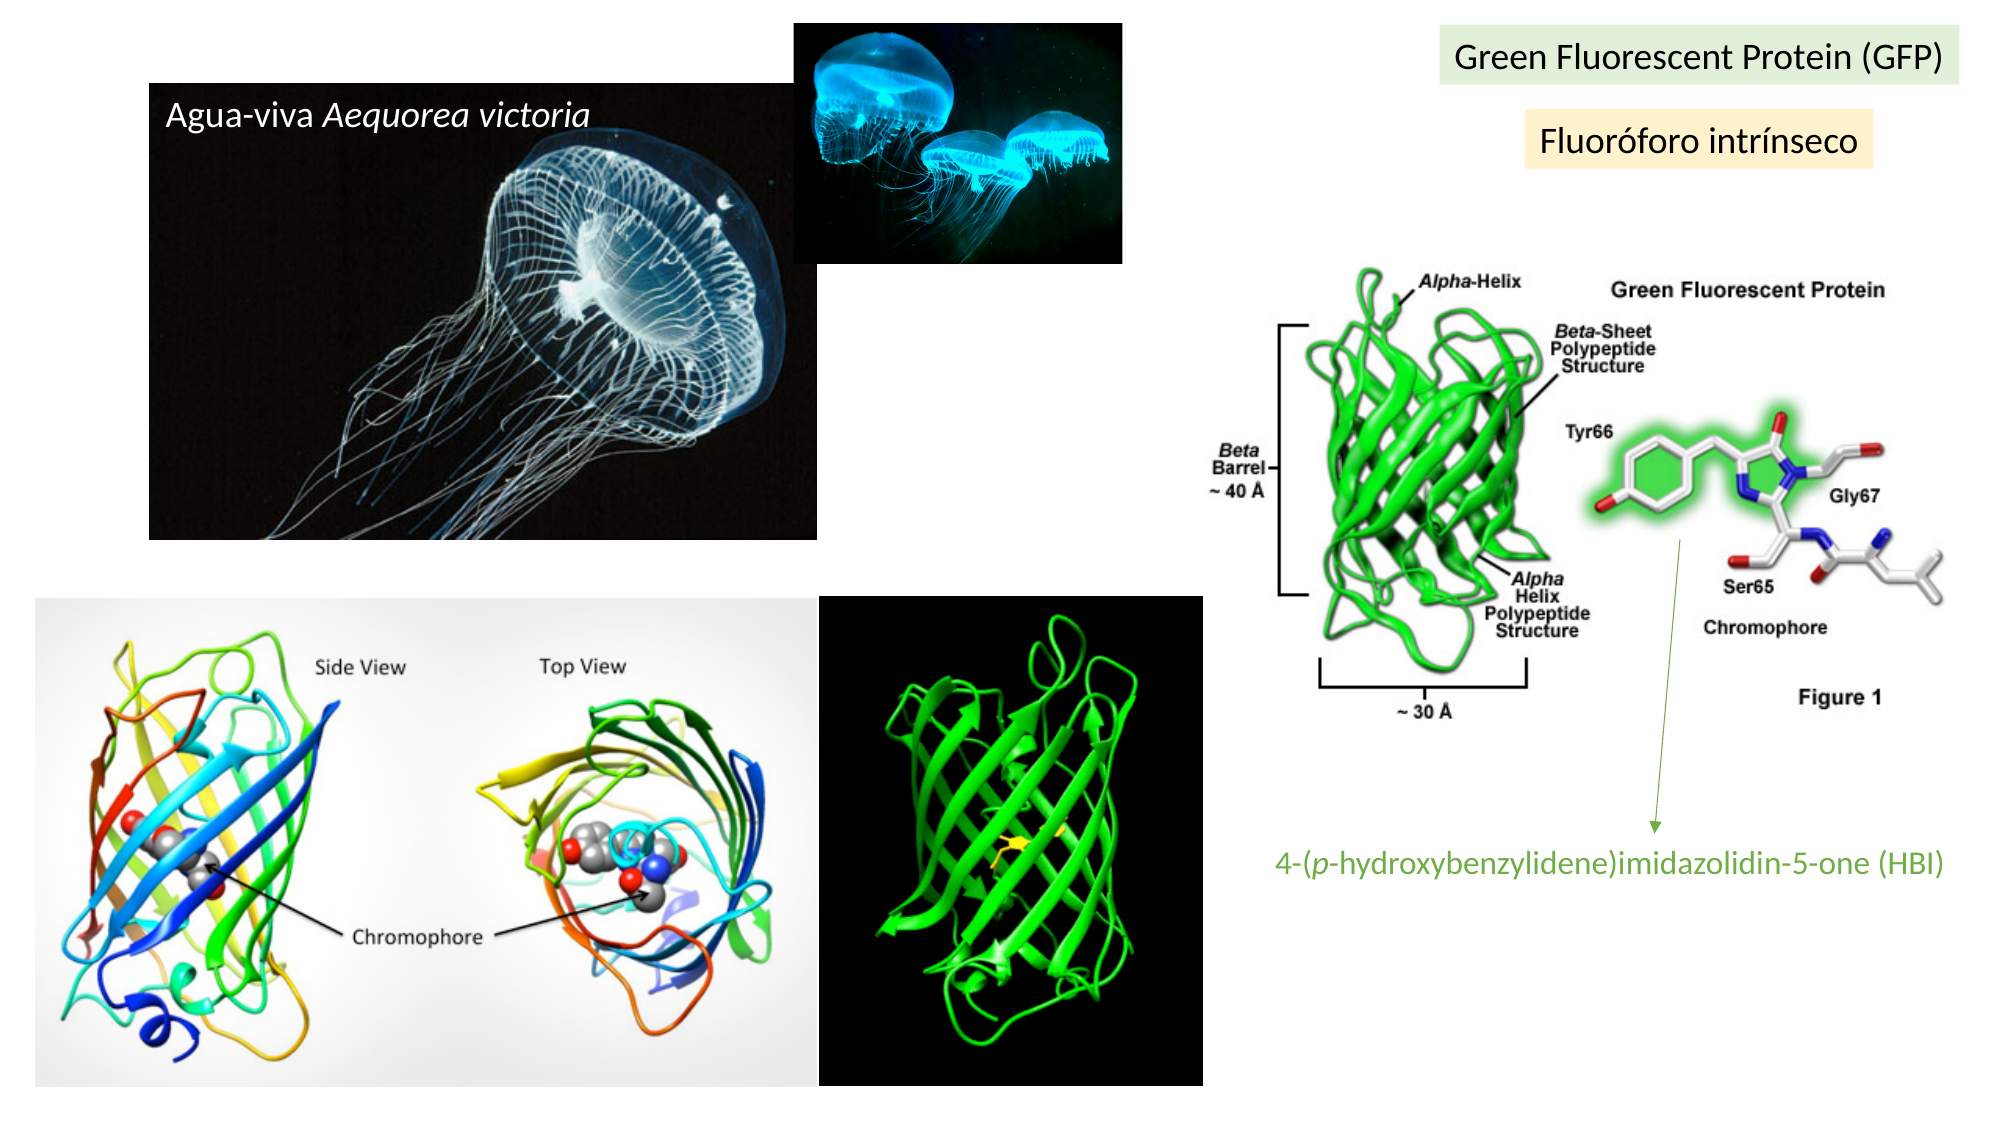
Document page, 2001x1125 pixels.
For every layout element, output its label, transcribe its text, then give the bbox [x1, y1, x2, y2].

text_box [1654, 539, 1680, 834]
picture [1206, 263, 1949, 722]
text_box 4-(p-hydroxybenzylidene)imidazolidin-5-one (HBI) [1260, 833, 1961, 889]
picture [35, 598, 817, 1087]
text_box Fluoróforo intrínseco [1524, 108, 1874, 169]
text_box Green Fluorescent Protein (GFP) [1439, 24, 1960, 85]
picture [819, 596, 1203, 1087]
picture [149, 23, 1123, 540]
